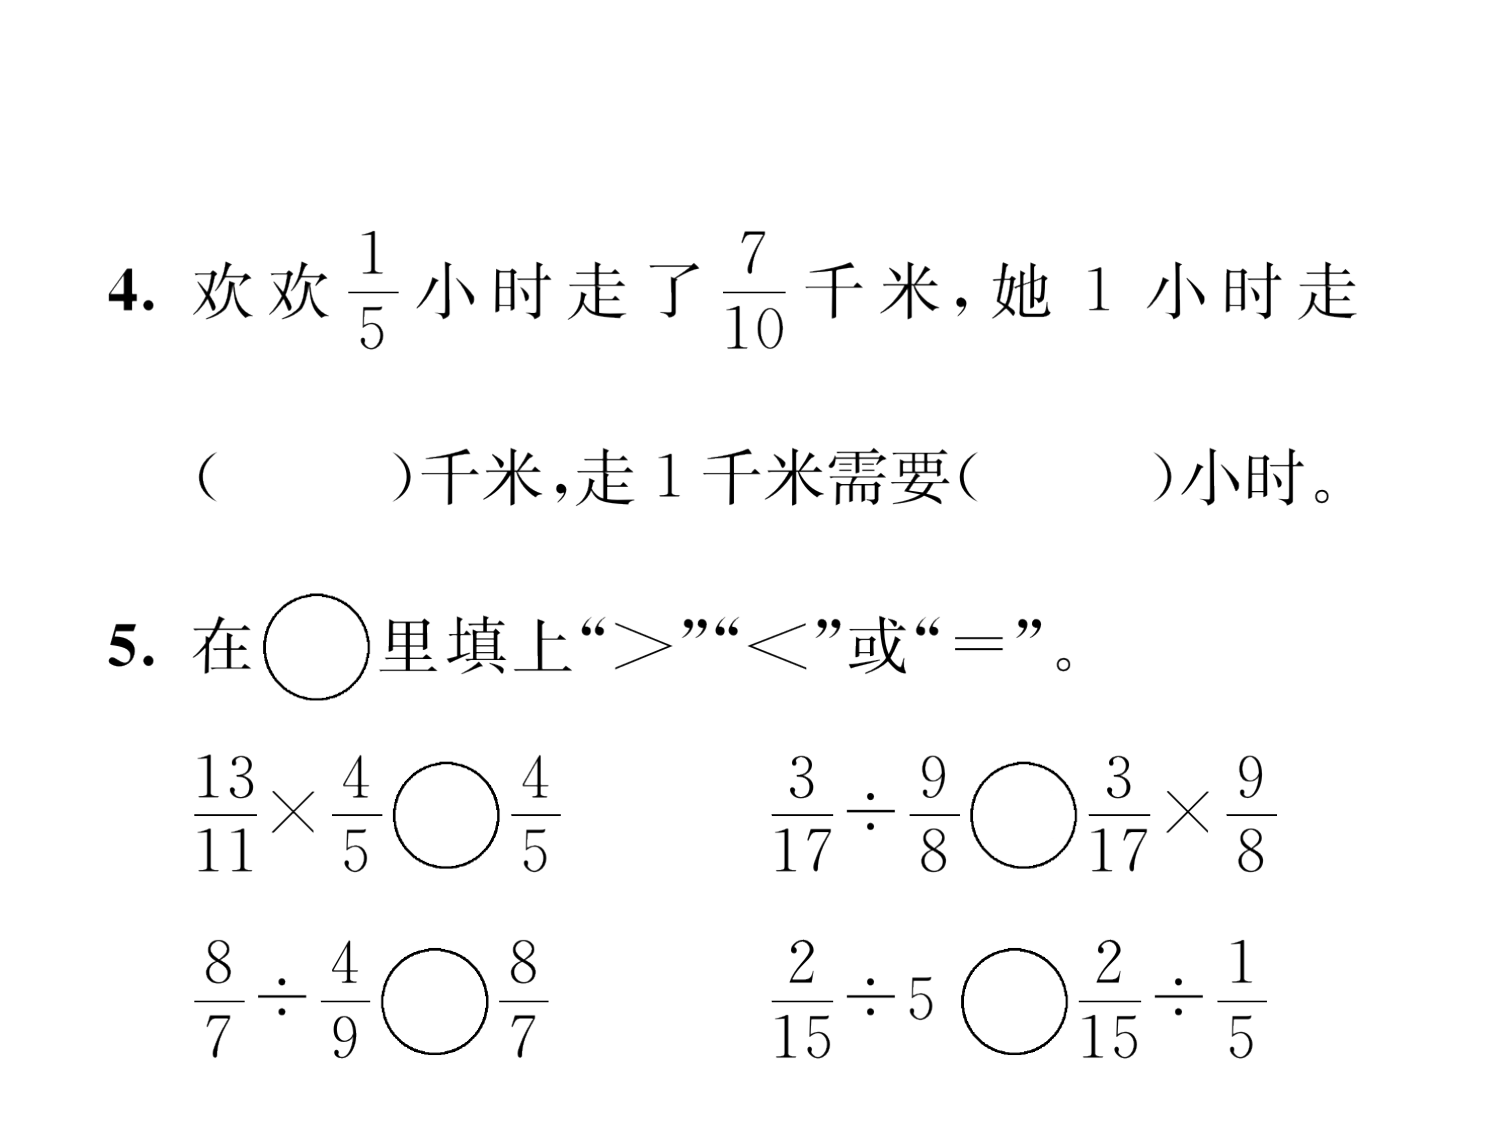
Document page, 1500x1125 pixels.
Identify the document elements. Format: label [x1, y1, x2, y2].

picture [103, 172, 1436, 1121]
